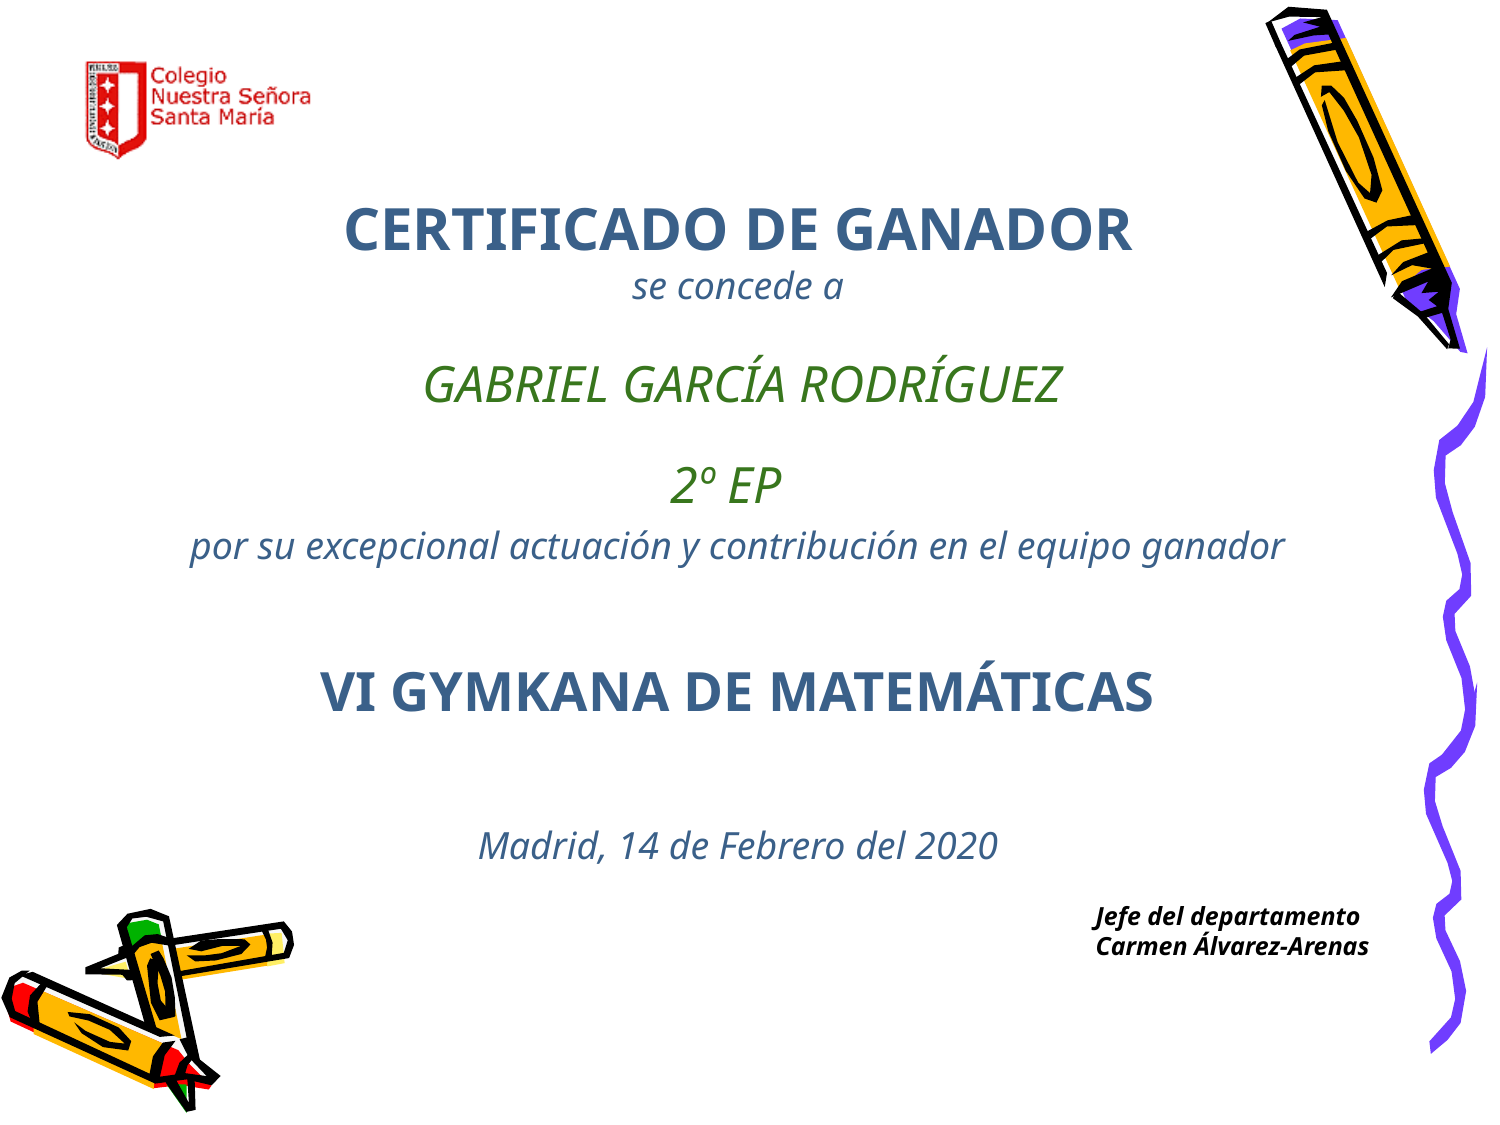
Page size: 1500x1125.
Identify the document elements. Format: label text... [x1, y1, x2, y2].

picture [76, 54, 315, 165]
title CERTIFICADO DE GANADOR se concede a GABRIEL GARCÍA RODRÍGUEZ 2º EP por su excepcional actuación y contribución en el equipo ganador VI GYMKANA DE MATEMÁTICAS Madrid, 14 de Febrero del 2020 [171, 184, 1306, 882]
text_box Jefe del departamento Carmen Álvarez-Arenas [1080, 893, 1424, 969]
